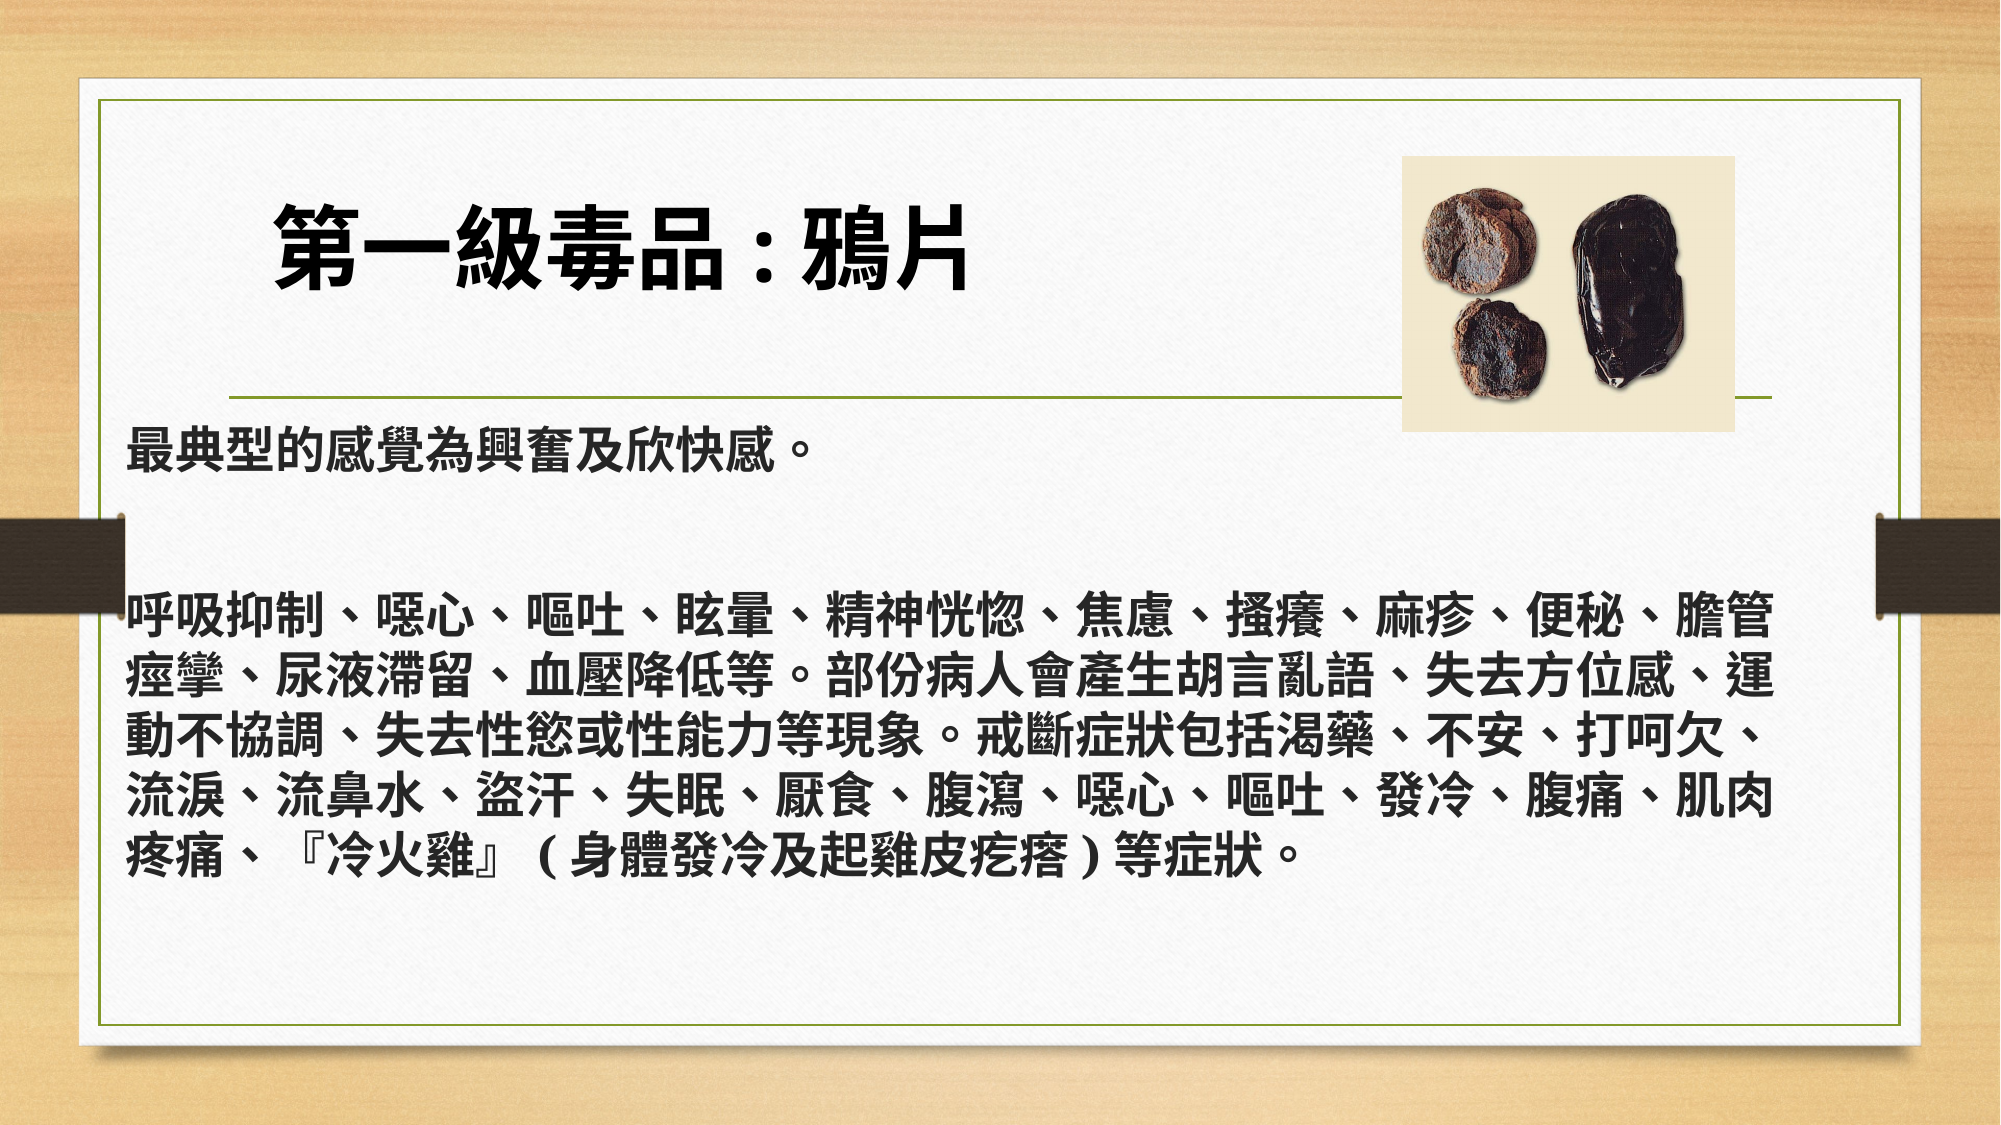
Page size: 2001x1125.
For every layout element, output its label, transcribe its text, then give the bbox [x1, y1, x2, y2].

picture [0, 0, 2001, 1125]
title 第一級毒品:鴉片 [233, 156, 1022, 335]
list 最典型的感覺為興奮及欣快感。 呼吸抑制、噁心、嘔吐、眩暈、精神恍惚、焦慮、搔癢、麻疹、便秘、膽管痙攣、尿液滯留、血壓降低等。部份病人會產生胡言亂語、失去方位感、運動不協調、失去性慾或性能力等現象。戒斷症狀包括渴藥、不安、打呵欠、流淚、流鼻水、盜汗、失眠、厭食、腹瀉、噁心、嘔吐、發冷、腹痛、肌肉疼痛、『冷火雞』(身體發冷及起雞皮疙瘩)等症狀。 [110, 411, 1836, 1125]
